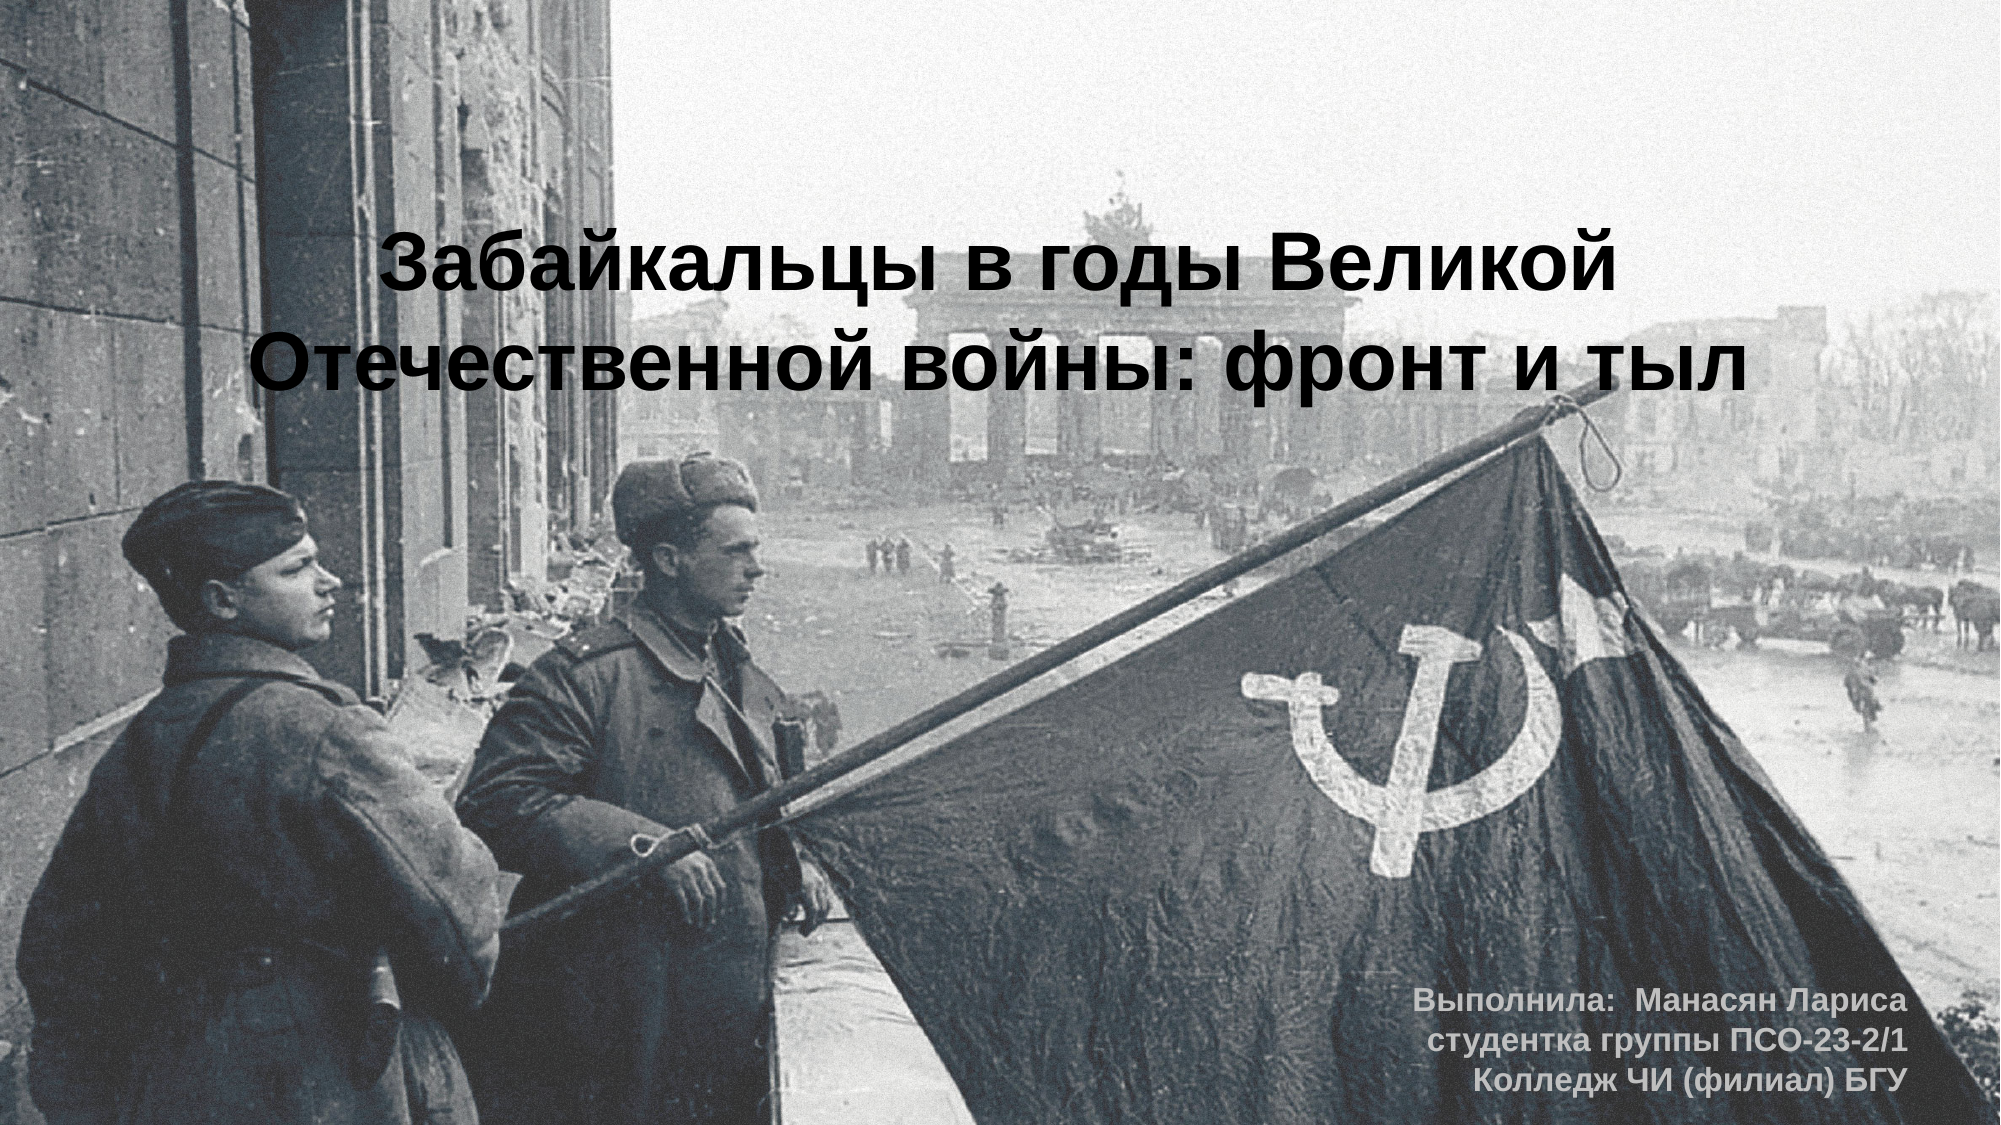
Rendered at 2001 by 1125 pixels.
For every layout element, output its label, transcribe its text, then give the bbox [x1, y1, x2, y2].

text_box Назар Петрович Губин (1918–1941) [0, 0, 2000, 1125]
text_box Выполнила: Манасян Лариса студентка группы ПСО-23-2/1 Колледж ЧИ (филиал) БГУ [1358, 970, 1924, 1106]
text_box Забайкальцы в годы Великой Отечественной войны: фронт и тыл [204, 199, 1795, 415]
